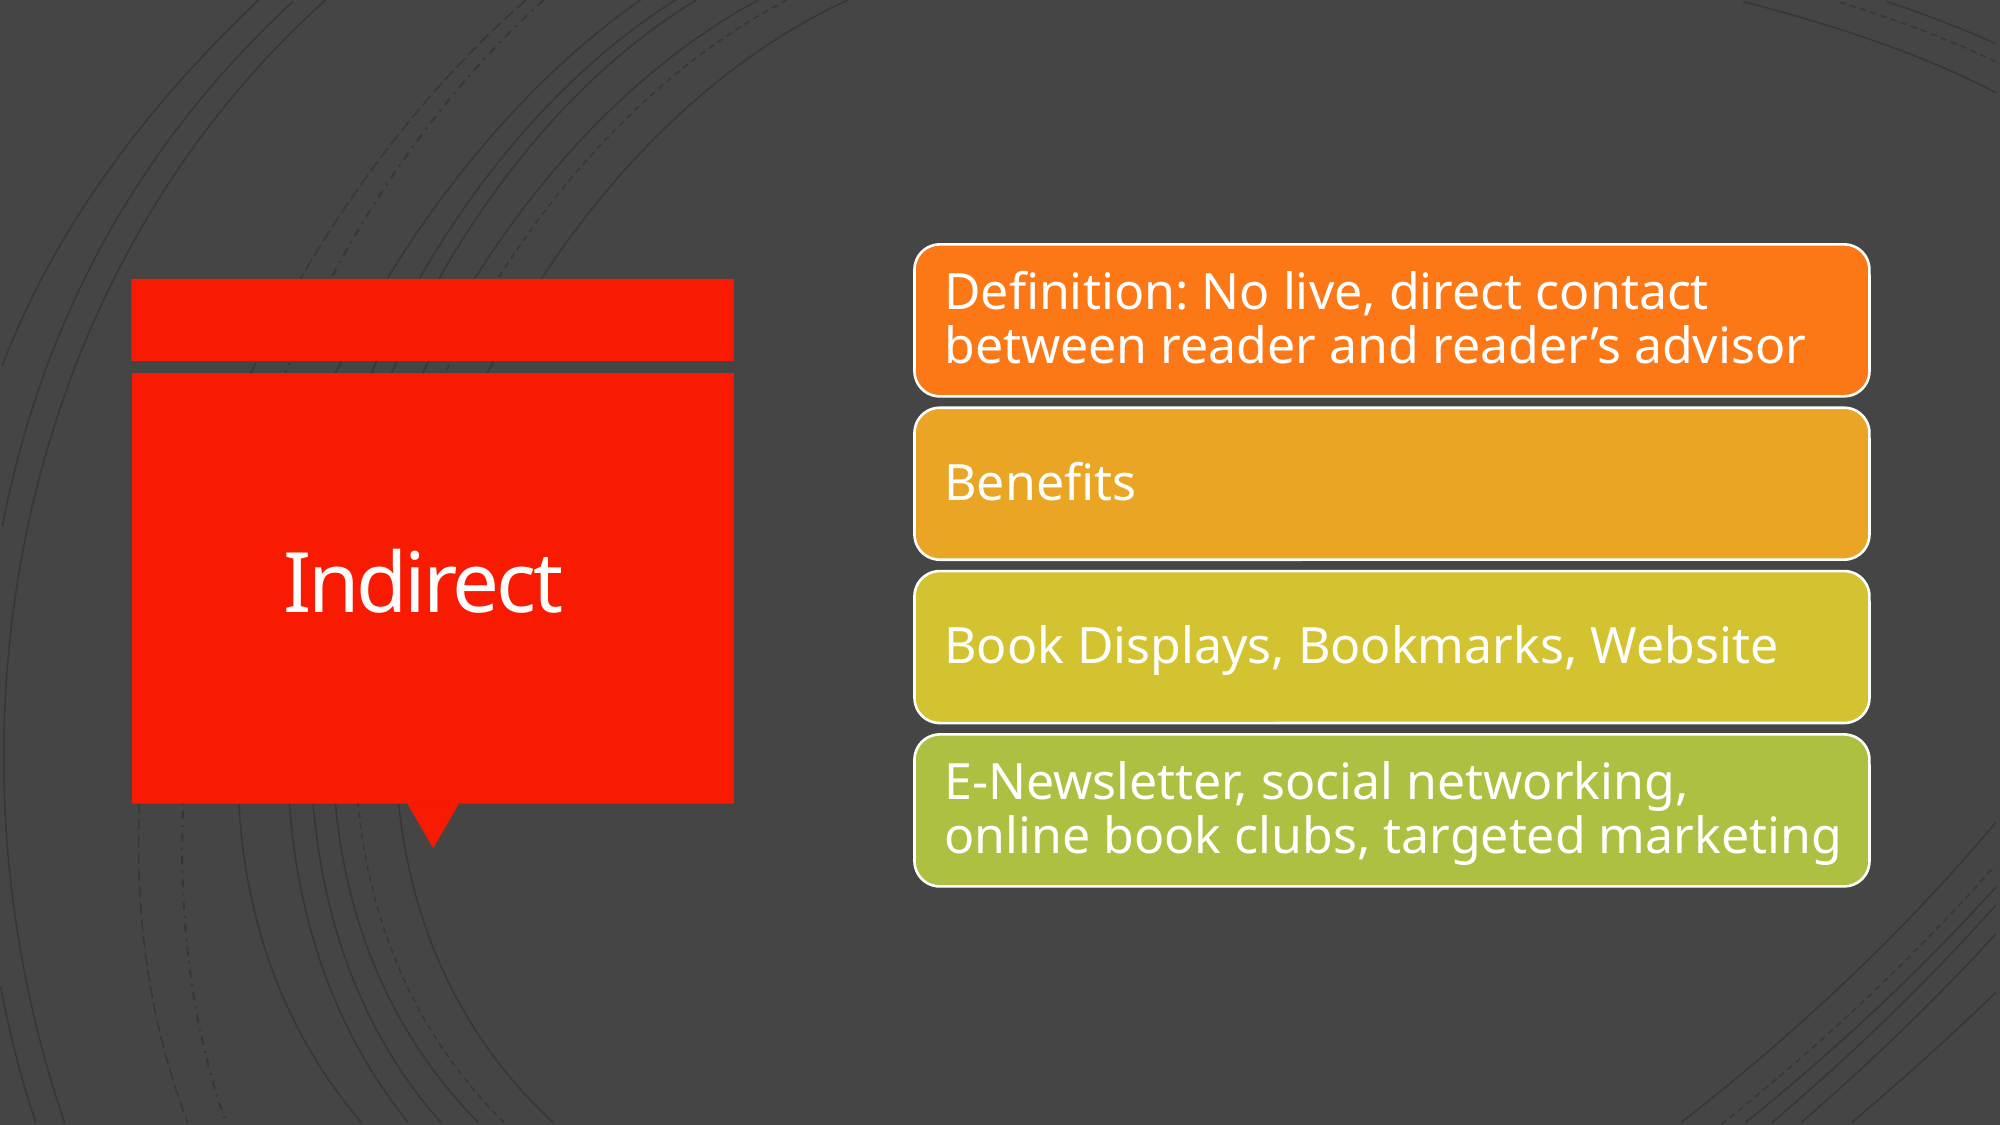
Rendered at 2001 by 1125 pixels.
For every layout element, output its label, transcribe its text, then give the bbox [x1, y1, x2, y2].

title Indirect [145, 385, 720, 789]
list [914, 131, 1870, 1000]
